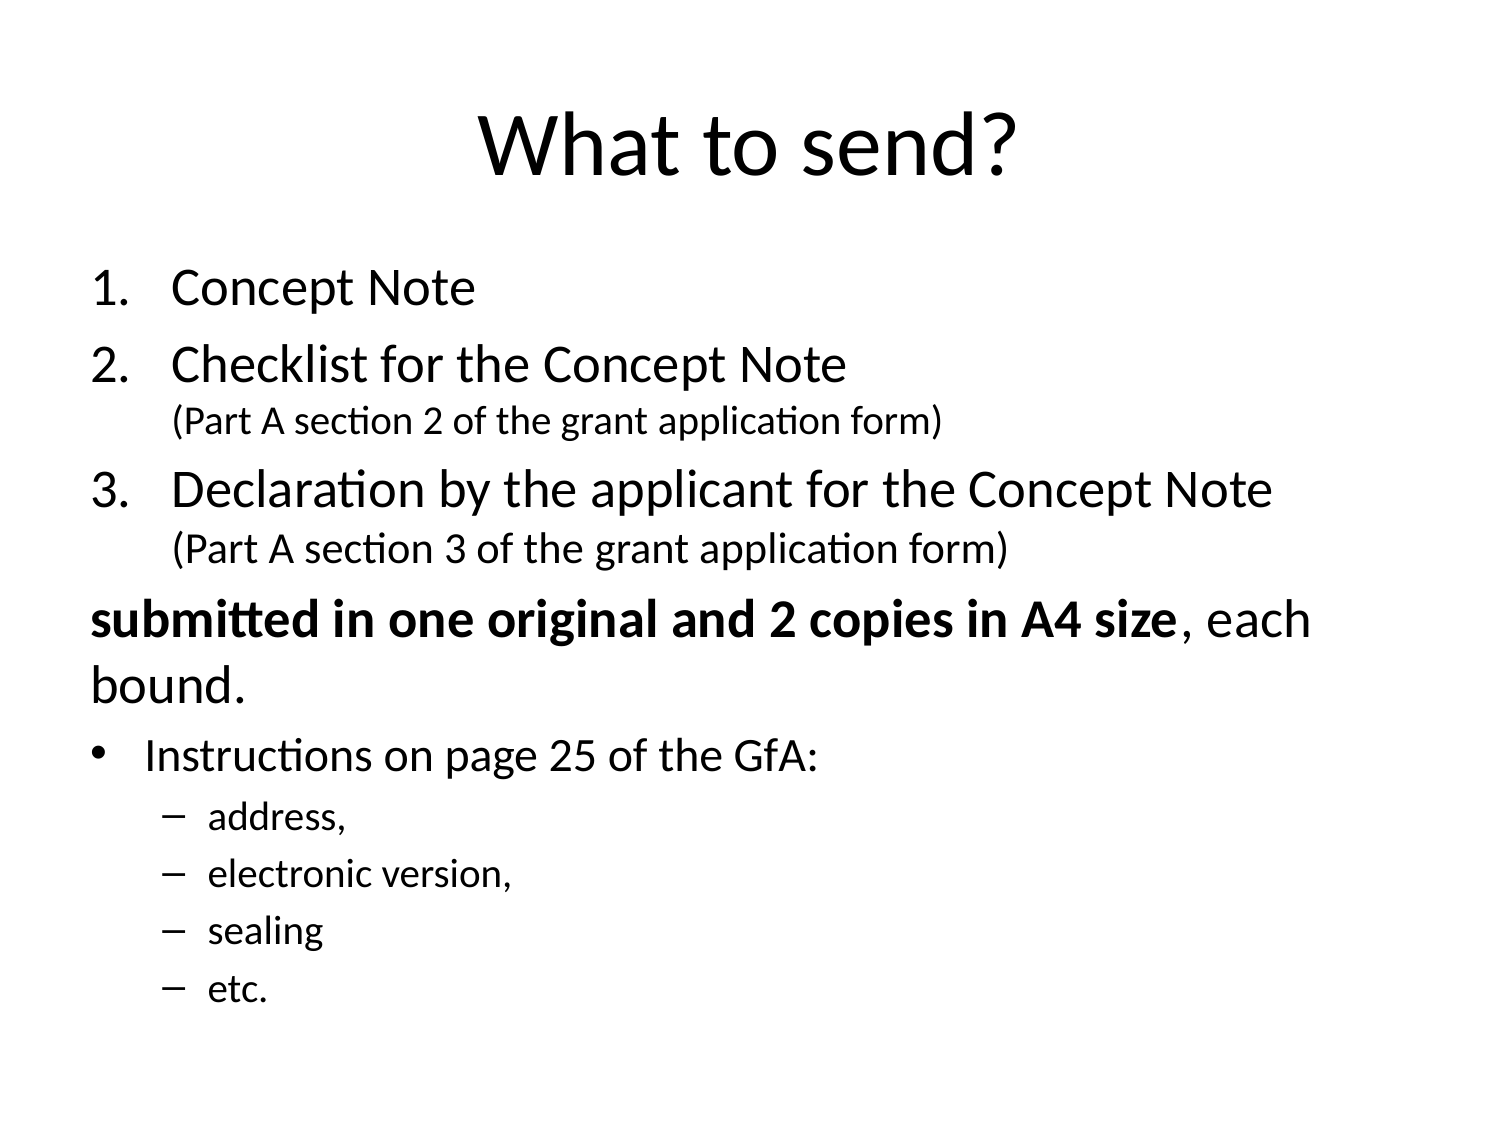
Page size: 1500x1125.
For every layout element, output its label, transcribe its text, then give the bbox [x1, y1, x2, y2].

list Concept Note Checklist for the Concept Note (Part A section 2 of the grant application form) Declaration by the applicant for the Concept Note (Part A section 3 of the grant application form) submitted in one original and 2 copies in A4 size, each bound. Instructions on page 25 of the GfA: address, electronic version, sealing etc. [75, 243, 1425, 1024]
title What to send? [75, 45, 1425, 233]
